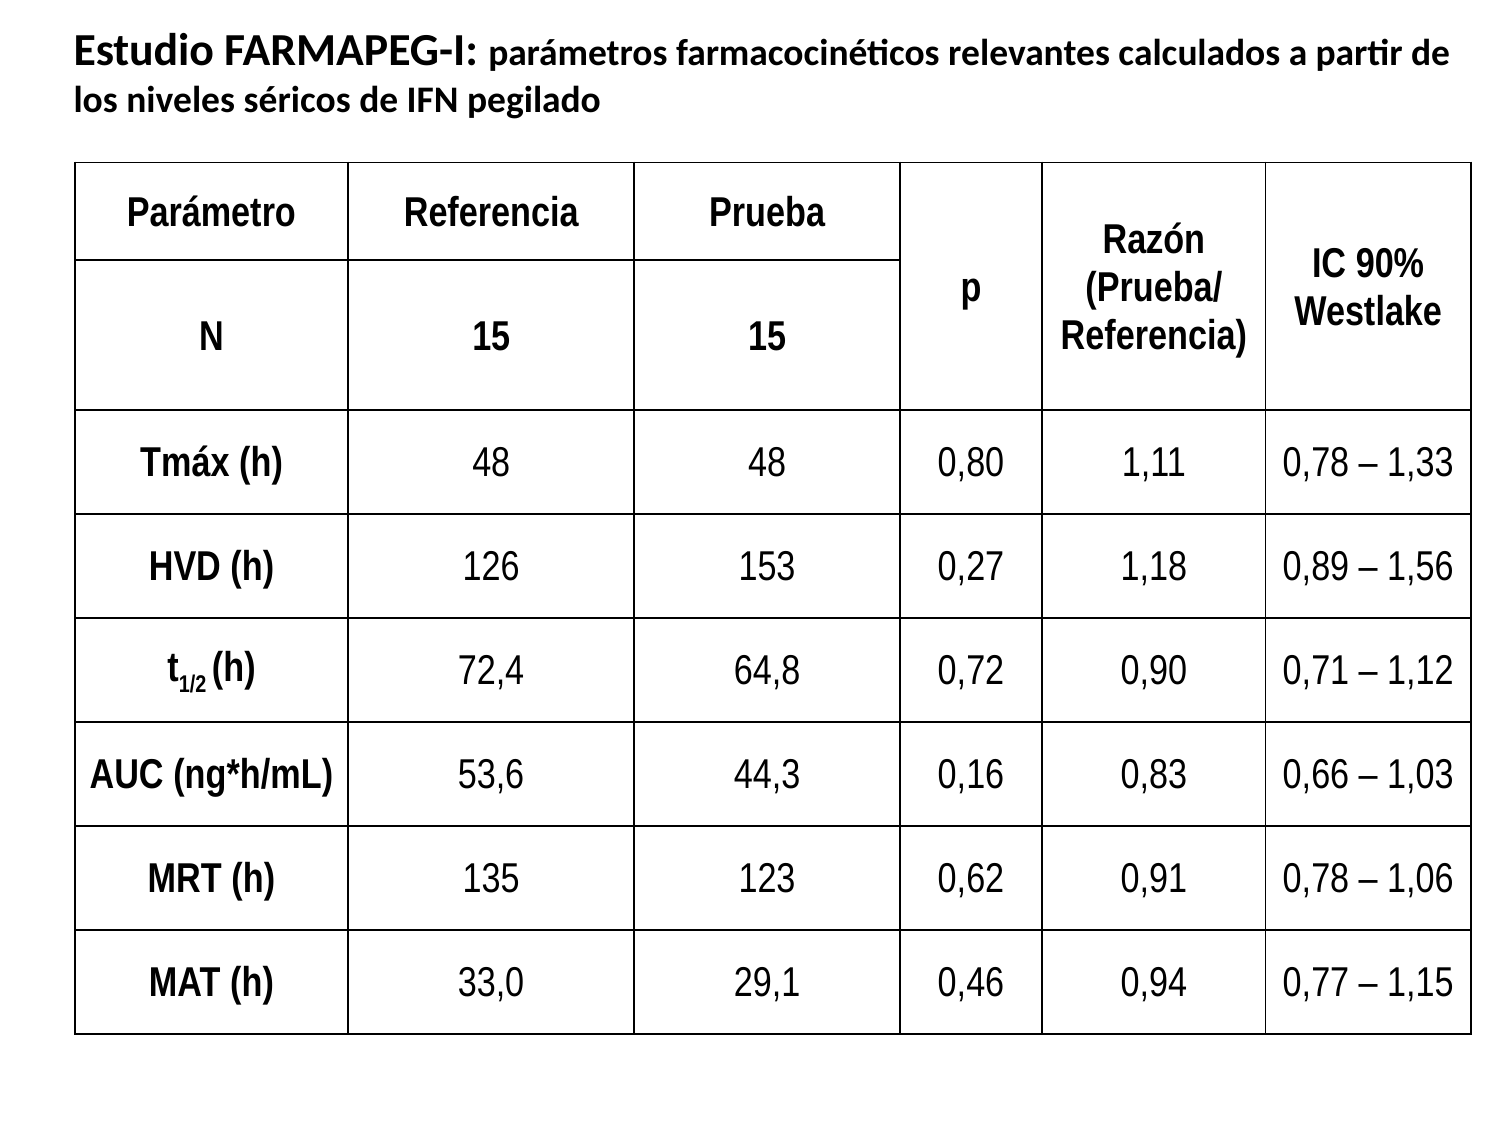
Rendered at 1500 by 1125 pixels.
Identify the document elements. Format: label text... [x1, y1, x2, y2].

table_cell 64,8 [635, 619, 899, 721]
table_cell 0,80 [901, 411, 1041, 513]
table_cell 0,94 [1043, 931, 1265, 1033]
table_cell 15 [635, 261, 899, 409]
table_cell 0,78 – 1,33 [1266, 411, 1470, 513]
table_cell 153 [635, 515, 899, 617]
table_cell 0,90 [1043, 619, 1265, 721]
table_header Parámetro [76, 163, 347, 259]
table_cell 48 [349, 411, 633, 513]
table_cell Tmáx (h) [76, 411, 347, 513]
table_header Razón (Prueba/ Referencia) [1043, 163, 1265, 409]
table_cell 0,71 – 1,12 [1266, 619, 1470, 721]
table_cell 123 [635, 827, 899, 929]
table_header Prueba [635, 163, 899, 259]
table_header Referencia [349, 163, 633, 259]
table_cell 0,91 [1043, 827, 1265, 929]
table_cell 15 [349, 261, 633, 409]
table_cell 0,27 [901, 515, 1041, 617]
table_cell 0,16 [901, 723, 1041, 825]
table_cell 0,46 [901, 931, 1041, 1033]
table_cell 1,11 [1043, 411, 1265, 513]
table_cell 135 [349, 827, 633, 929]
table_cell HVD (h) [76, 515, 347, 617]
table_cell 0,77 – 1,15 [1266, 931, 1470, 1033]
table_cell MAT (h) [76, 931, 347, 1033]
table_cell 72,4 [349, 619, 633, 721]
table_cell 29,1 [635, 931, 899, 1033]
text_box Estudio FARMAPEG-I: parámetros farmacocinéticos relevantes calculados a partir de los niveles séricos de IFN pegilado [58, 75, 1489, 195]
table_cell 126 [349, 515, 633, 617]
table_cell AUC (ng*h/mL) [76, 723, 347, 825]
table_cell 0,62 [901, 827, 1041, 929]
table_cell 0,89 – 1,56 [1266, 515, 1470, 617]
table_header IC 90% Westlake [1266, 163, 1470, 409]
table_cell 0,66 – 1,03 [1266, 723, 1470, 825]
table_cell 33,0 [349, 931, 633, 1033]
table_cell N [76, 261, 347, 409]
text_box [0, 1, 1500, 75]
table_header p [901, 163, 1041, 409]
table_cell 0,78 – 1,06 [1266, 827, 1470, 929]
table_cell t1/2 (h) [76, 619, 347, 721]
table_cell MRT (h) [76, 827, 347, 929]
table_cell 44,3 [635, 723, 899, 825]
table_cell 0,72 [901, 619, 1041, 721]
table_cell 0,83 [1043, 723, 1265, 825]
table_cell 48 [635, 411, 899, 513]
table_cell 1,18 [1043, 515, 1265, 617]
table_cell 53,6 [349, 723, 633, 825]
